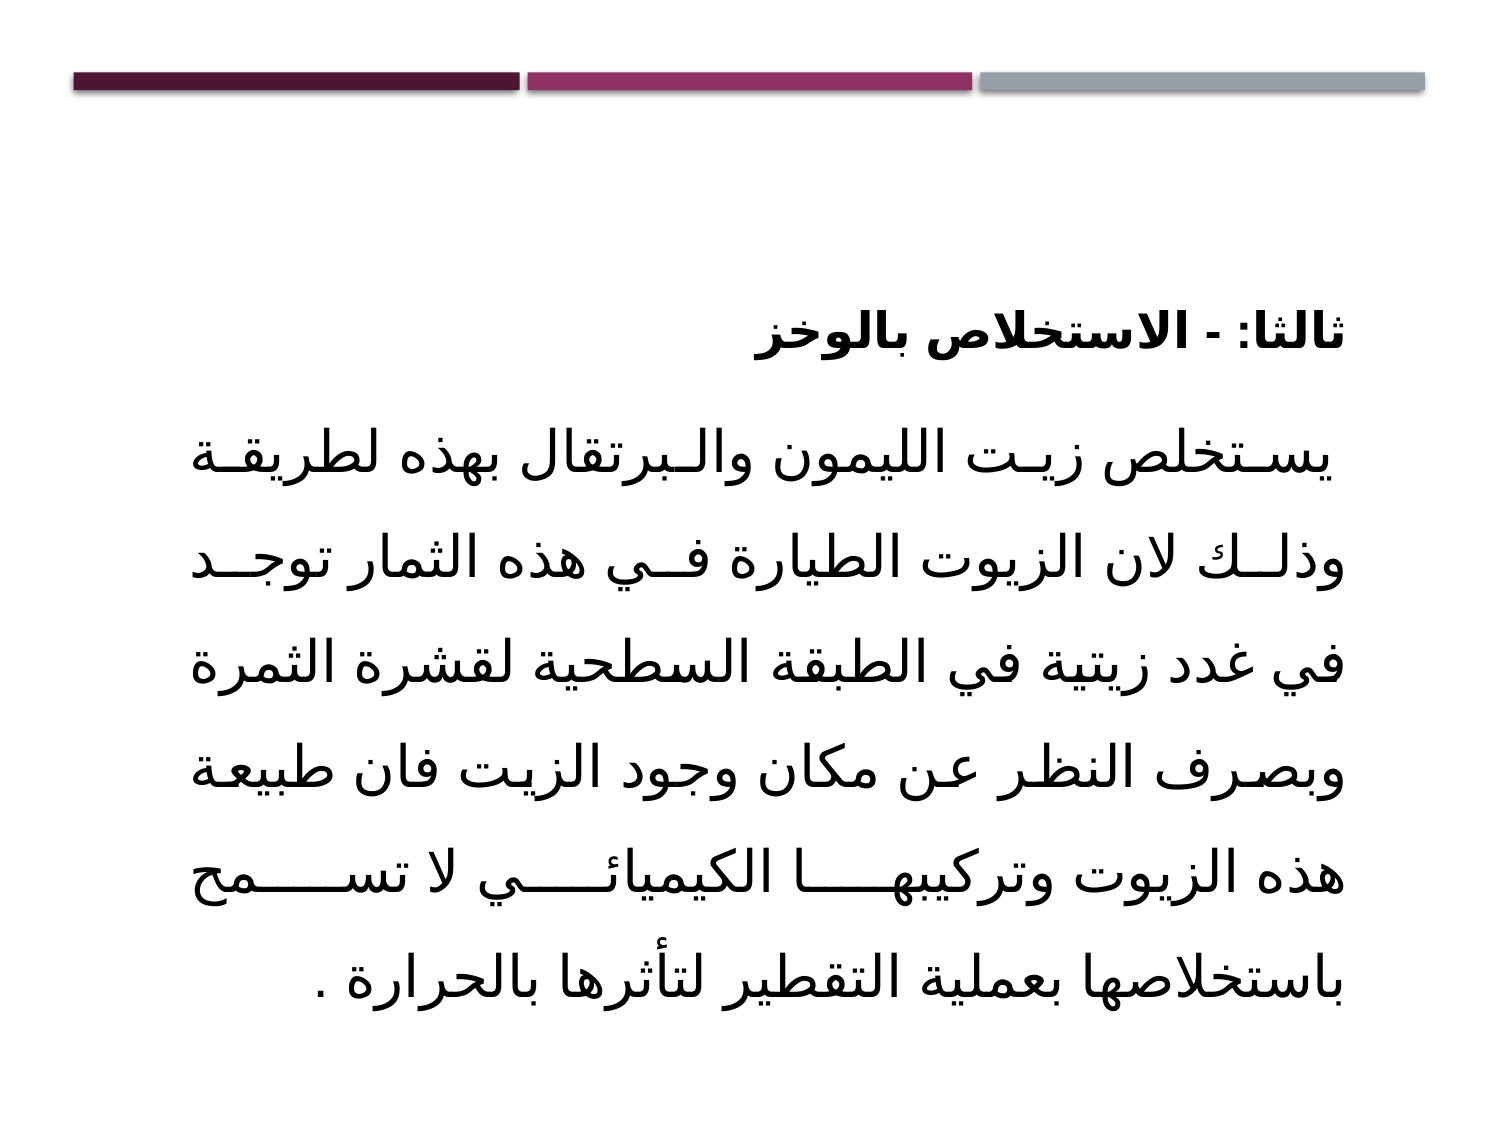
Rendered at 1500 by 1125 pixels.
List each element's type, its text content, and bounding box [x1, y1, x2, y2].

text_box ثالثا: - الاستخلاص بالوخز يستخلص زيت الليمون والبرتقال بهذه لطريقة وذلك لان الزيوت الطيارة في هذه الثمار توجد في غدد زيتية في الطبقة السطحية لقشرة الثمرة وبصرف النظر عن مكان وجود الزيت فان طبيعة هذه الزيوت وتركيبها الكيميائي لا تسمح باستخلاصها بعملية التقطير لتأثرها بالحرارة . [174, 149, 1500, 1016]
